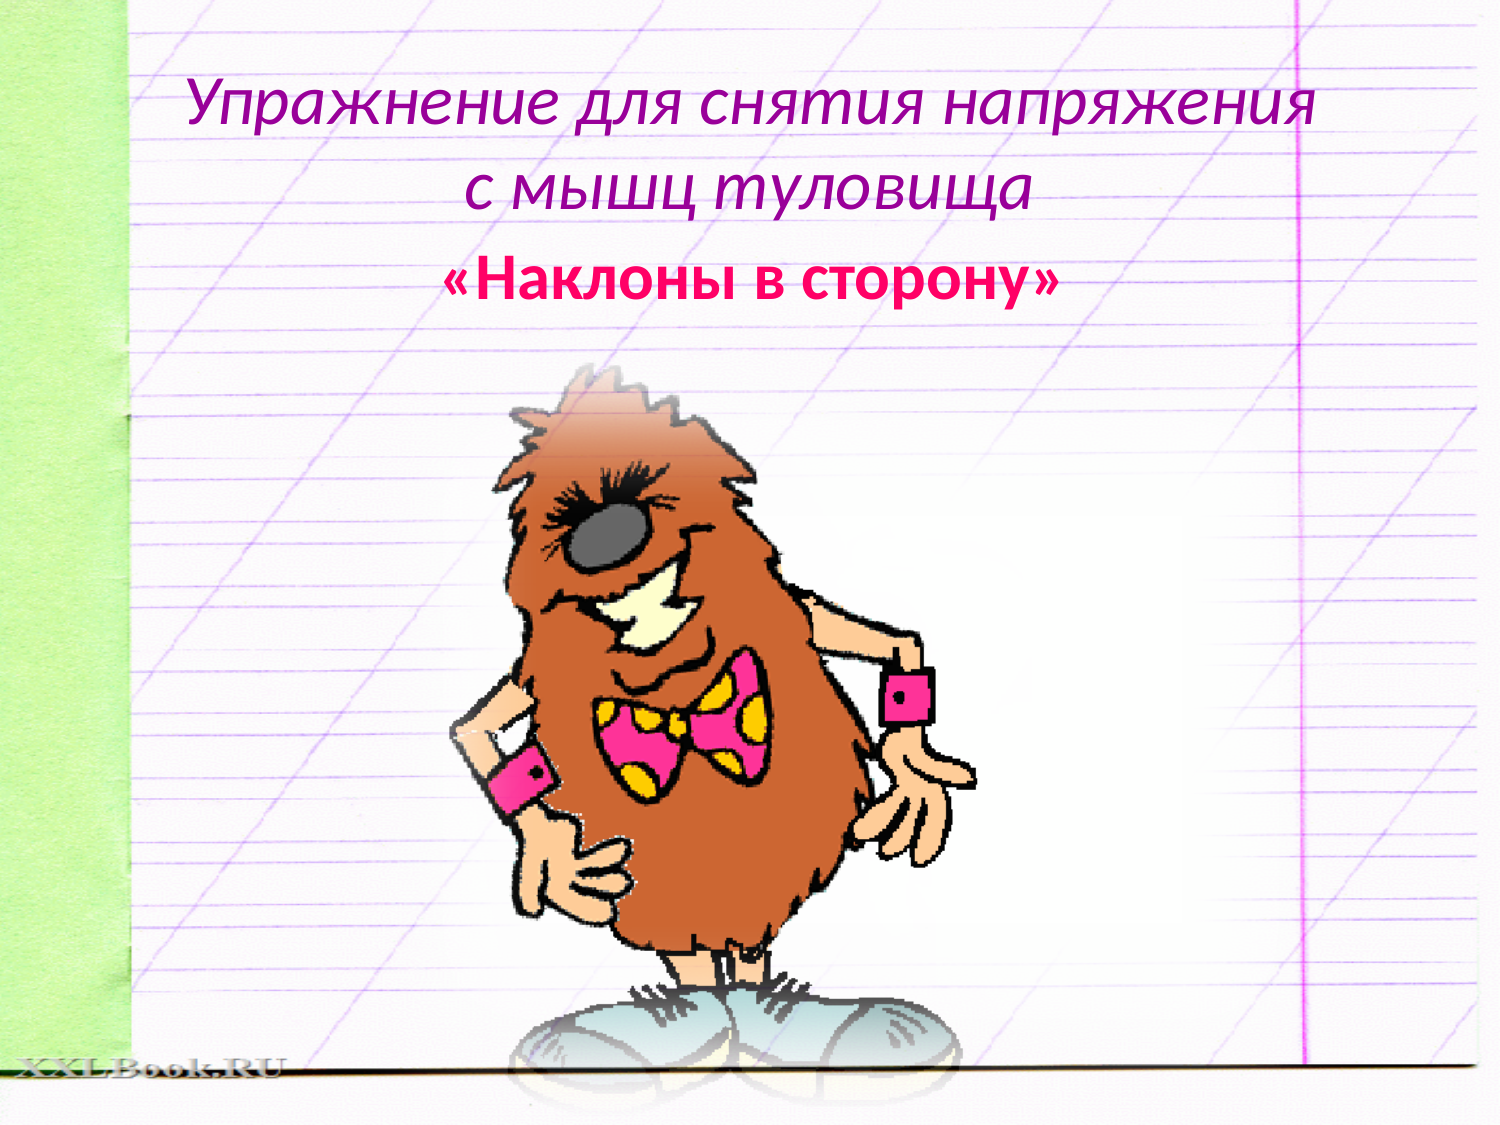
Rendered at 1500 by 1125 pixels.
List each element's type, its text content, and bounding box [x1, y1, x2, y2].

list «Наклоны в сторону» [363, 234, 1143, 314]
title Упражнение для снятия напряжения с мышц туловища [75, 45, 1425, 233]
picture [0, 0, 1500, 1125]
